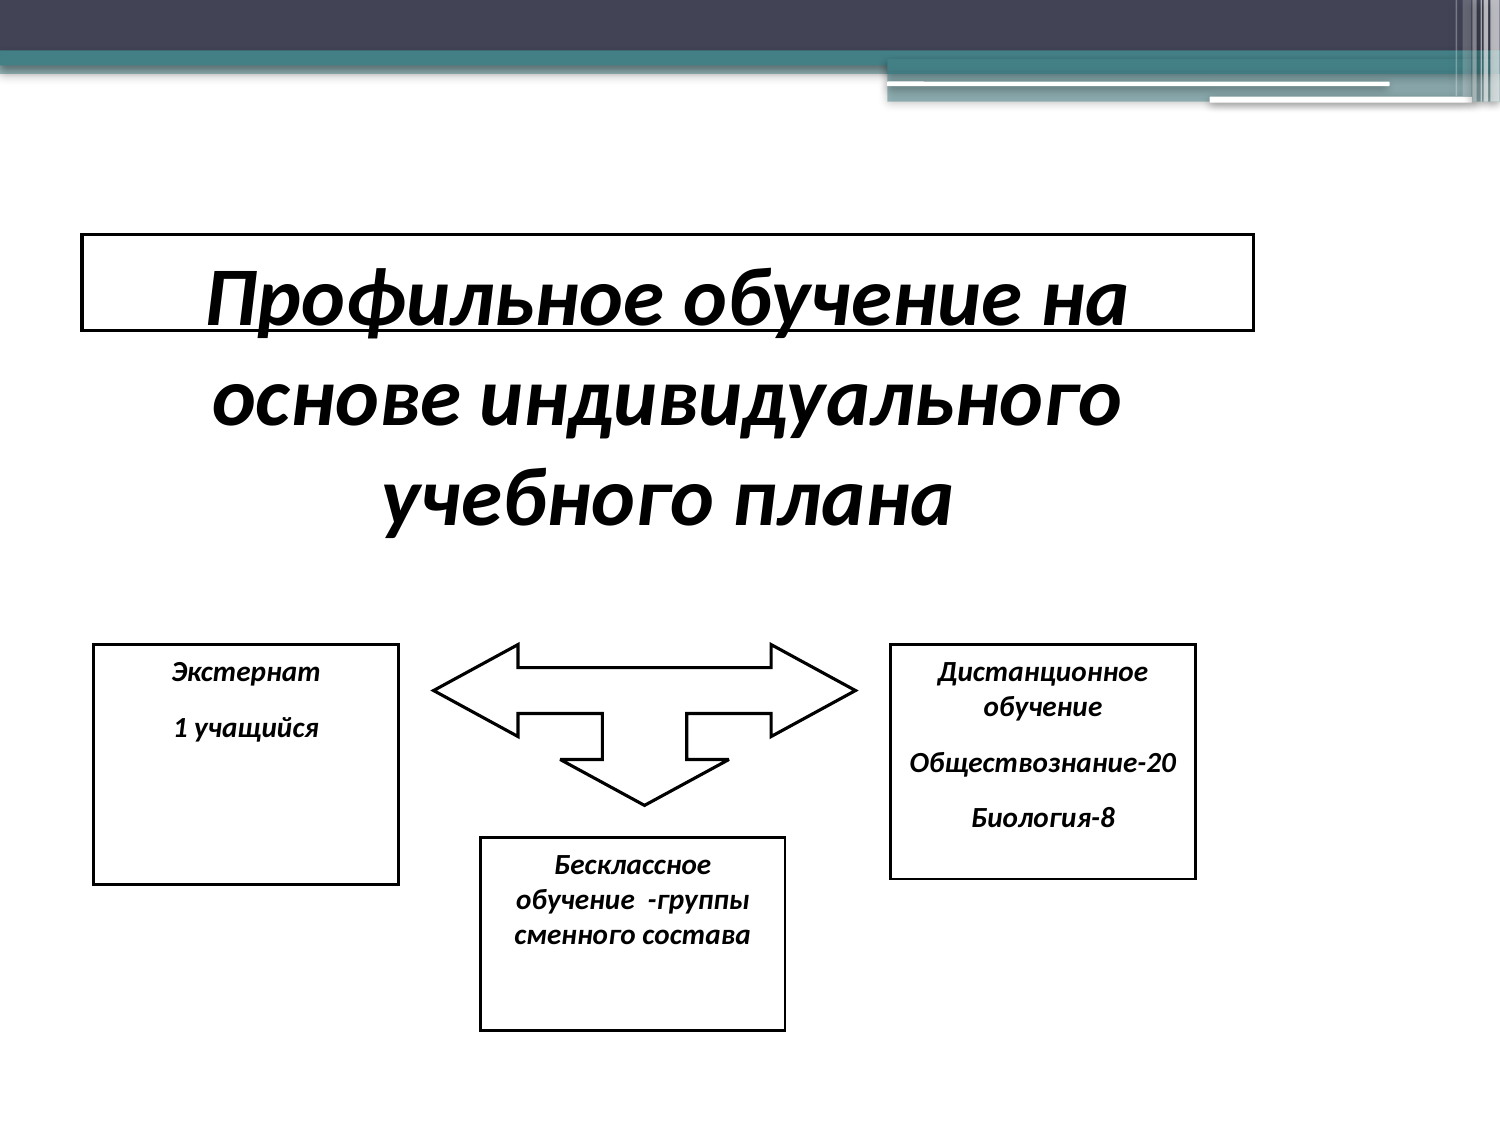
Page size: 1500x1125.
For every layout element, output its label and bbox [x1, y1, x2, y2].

text_box [81, 234, 1255, 1031]
